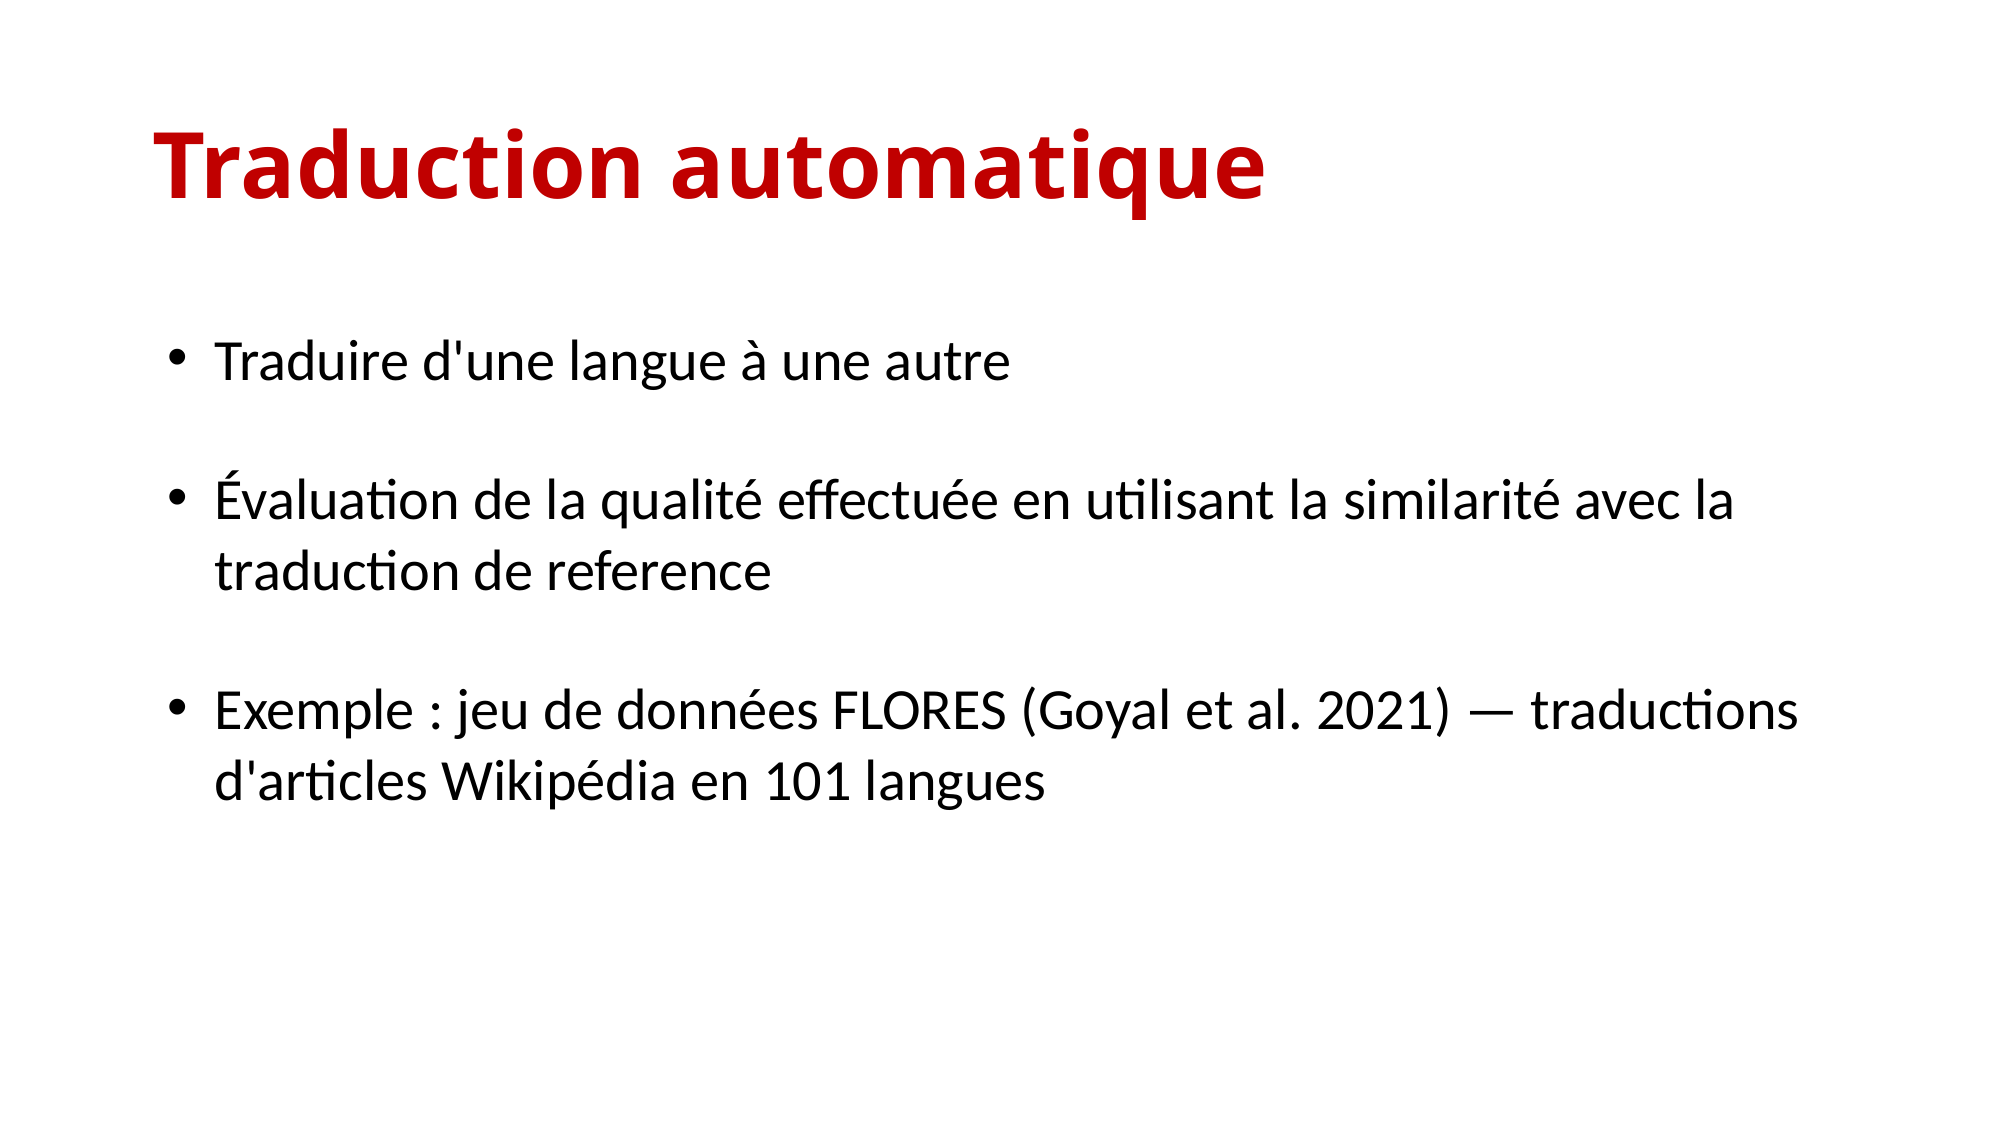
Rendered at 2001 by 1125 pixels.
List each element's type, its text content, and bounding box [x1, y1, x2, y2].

title Traduction automatique [137, 59, 1863, 278]
text_box Traduire d'une langue à une autre Évaluation de la qualité effectuée en utilisant la similarité avec la traduction de reference Exemple : jeu de données FLORES (Goyal et al. 2021) — traductions d'articles Wikipédia en 101 langues [152, 314, 1890, 819]
